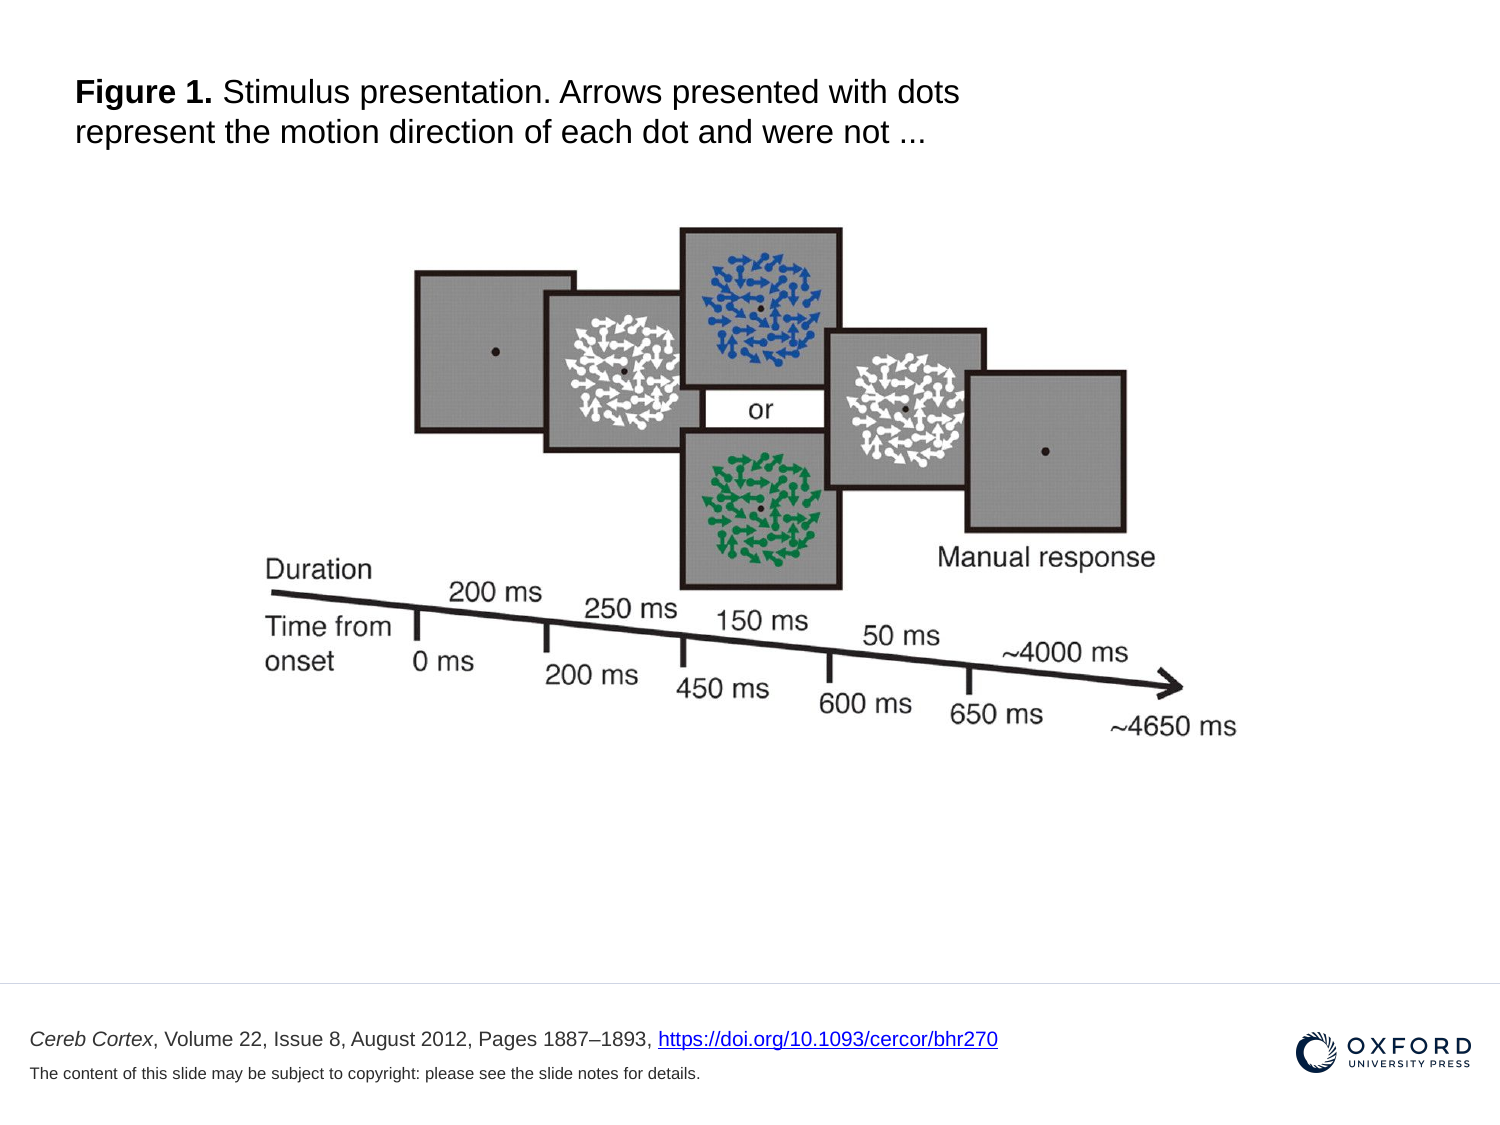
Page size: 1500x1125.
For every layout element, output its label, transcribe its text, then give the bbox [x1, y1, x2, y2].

picture [1296, 1032, 1471, 1073]
title Figure 1. Stimulus presentation. Arrows presented with dots represent the motion direction of each dot and were not ... [75, 69, 1078, 171]
picture [262, 224, 1238, 738]
footer Cereb Cortex, Volume 22, Issue 8, August 2012, Pages 1887–1893, https://doi.org/10.1093/cercor/bhr270 The content of this slide may be subject to copyright: please see the slide notes for details. [0, 983, 1260, 1125]
